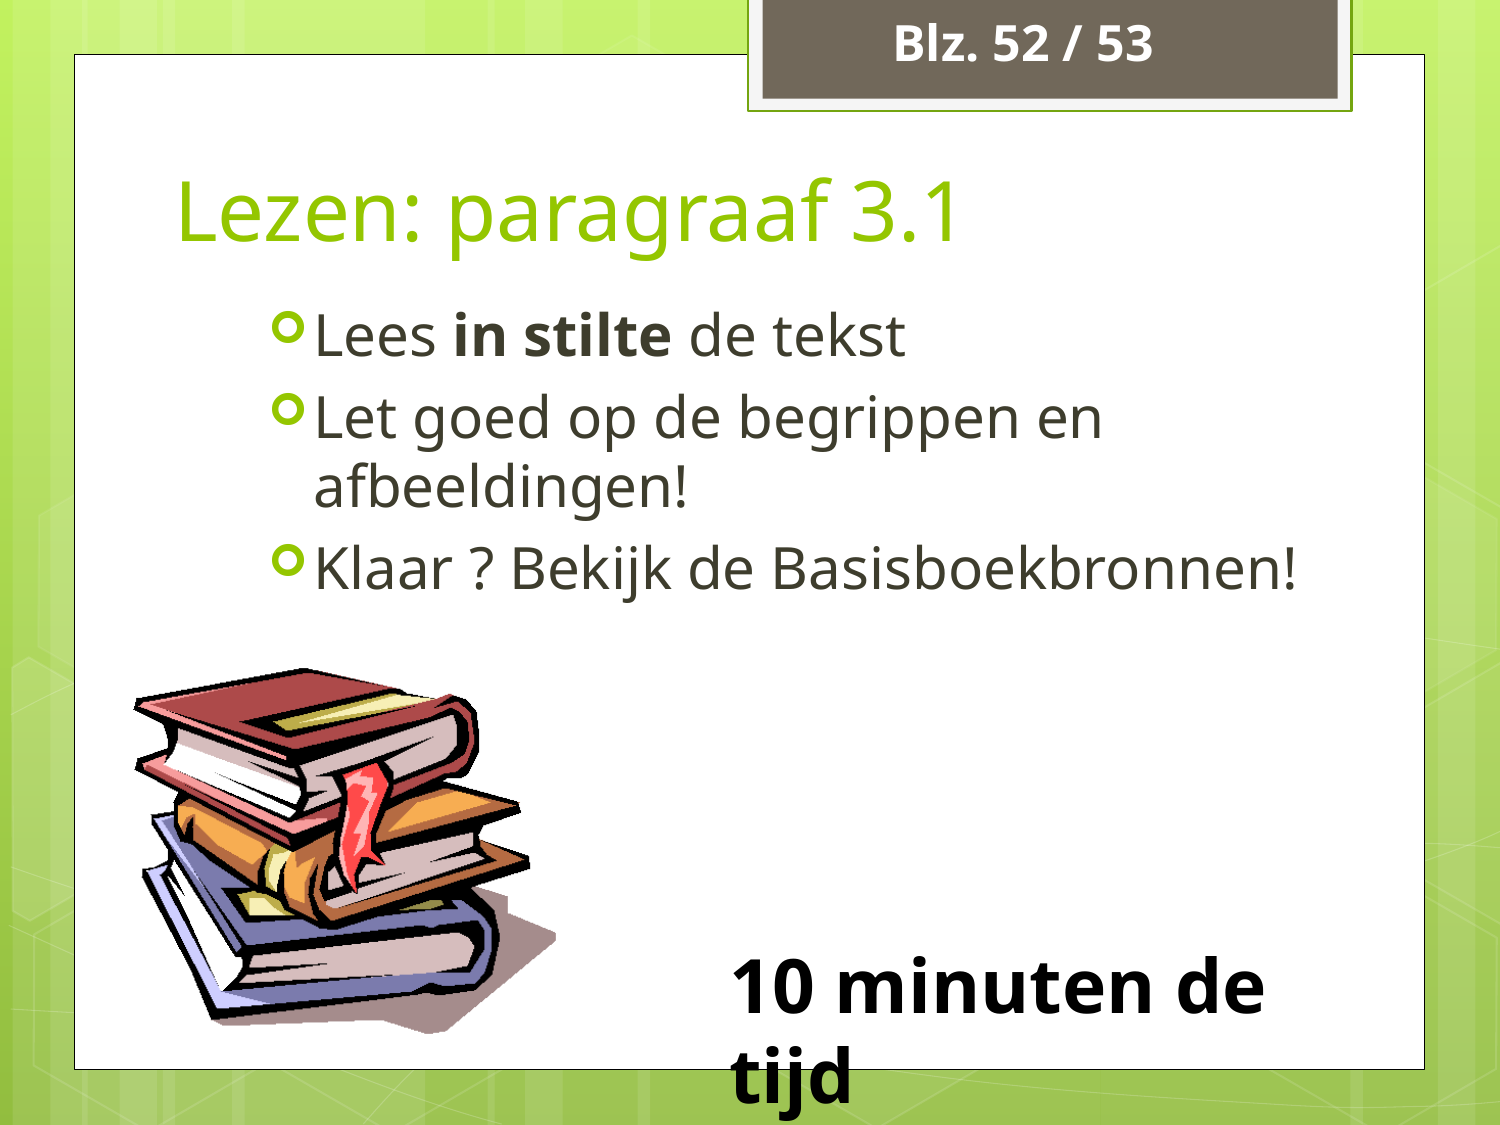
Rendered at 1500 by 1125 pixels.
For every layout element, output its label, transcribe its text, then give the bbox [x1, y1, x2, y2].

list Lees in stilte de tekst Let goed op de begrippen en afbeeldingen! Klaar ? Bekijk de Basisboekbronnen! [242, 290, 1449, 867]
title Lezen: paragraaf 3.1 [159, 78, 1312, 266]
text_box 10 minuten de tijd [714, 930, 1400, 1125]
text_box Blz. 52 / 53 [877, 4, 1421, 80]
picture [133, 665, 560, 1037]
